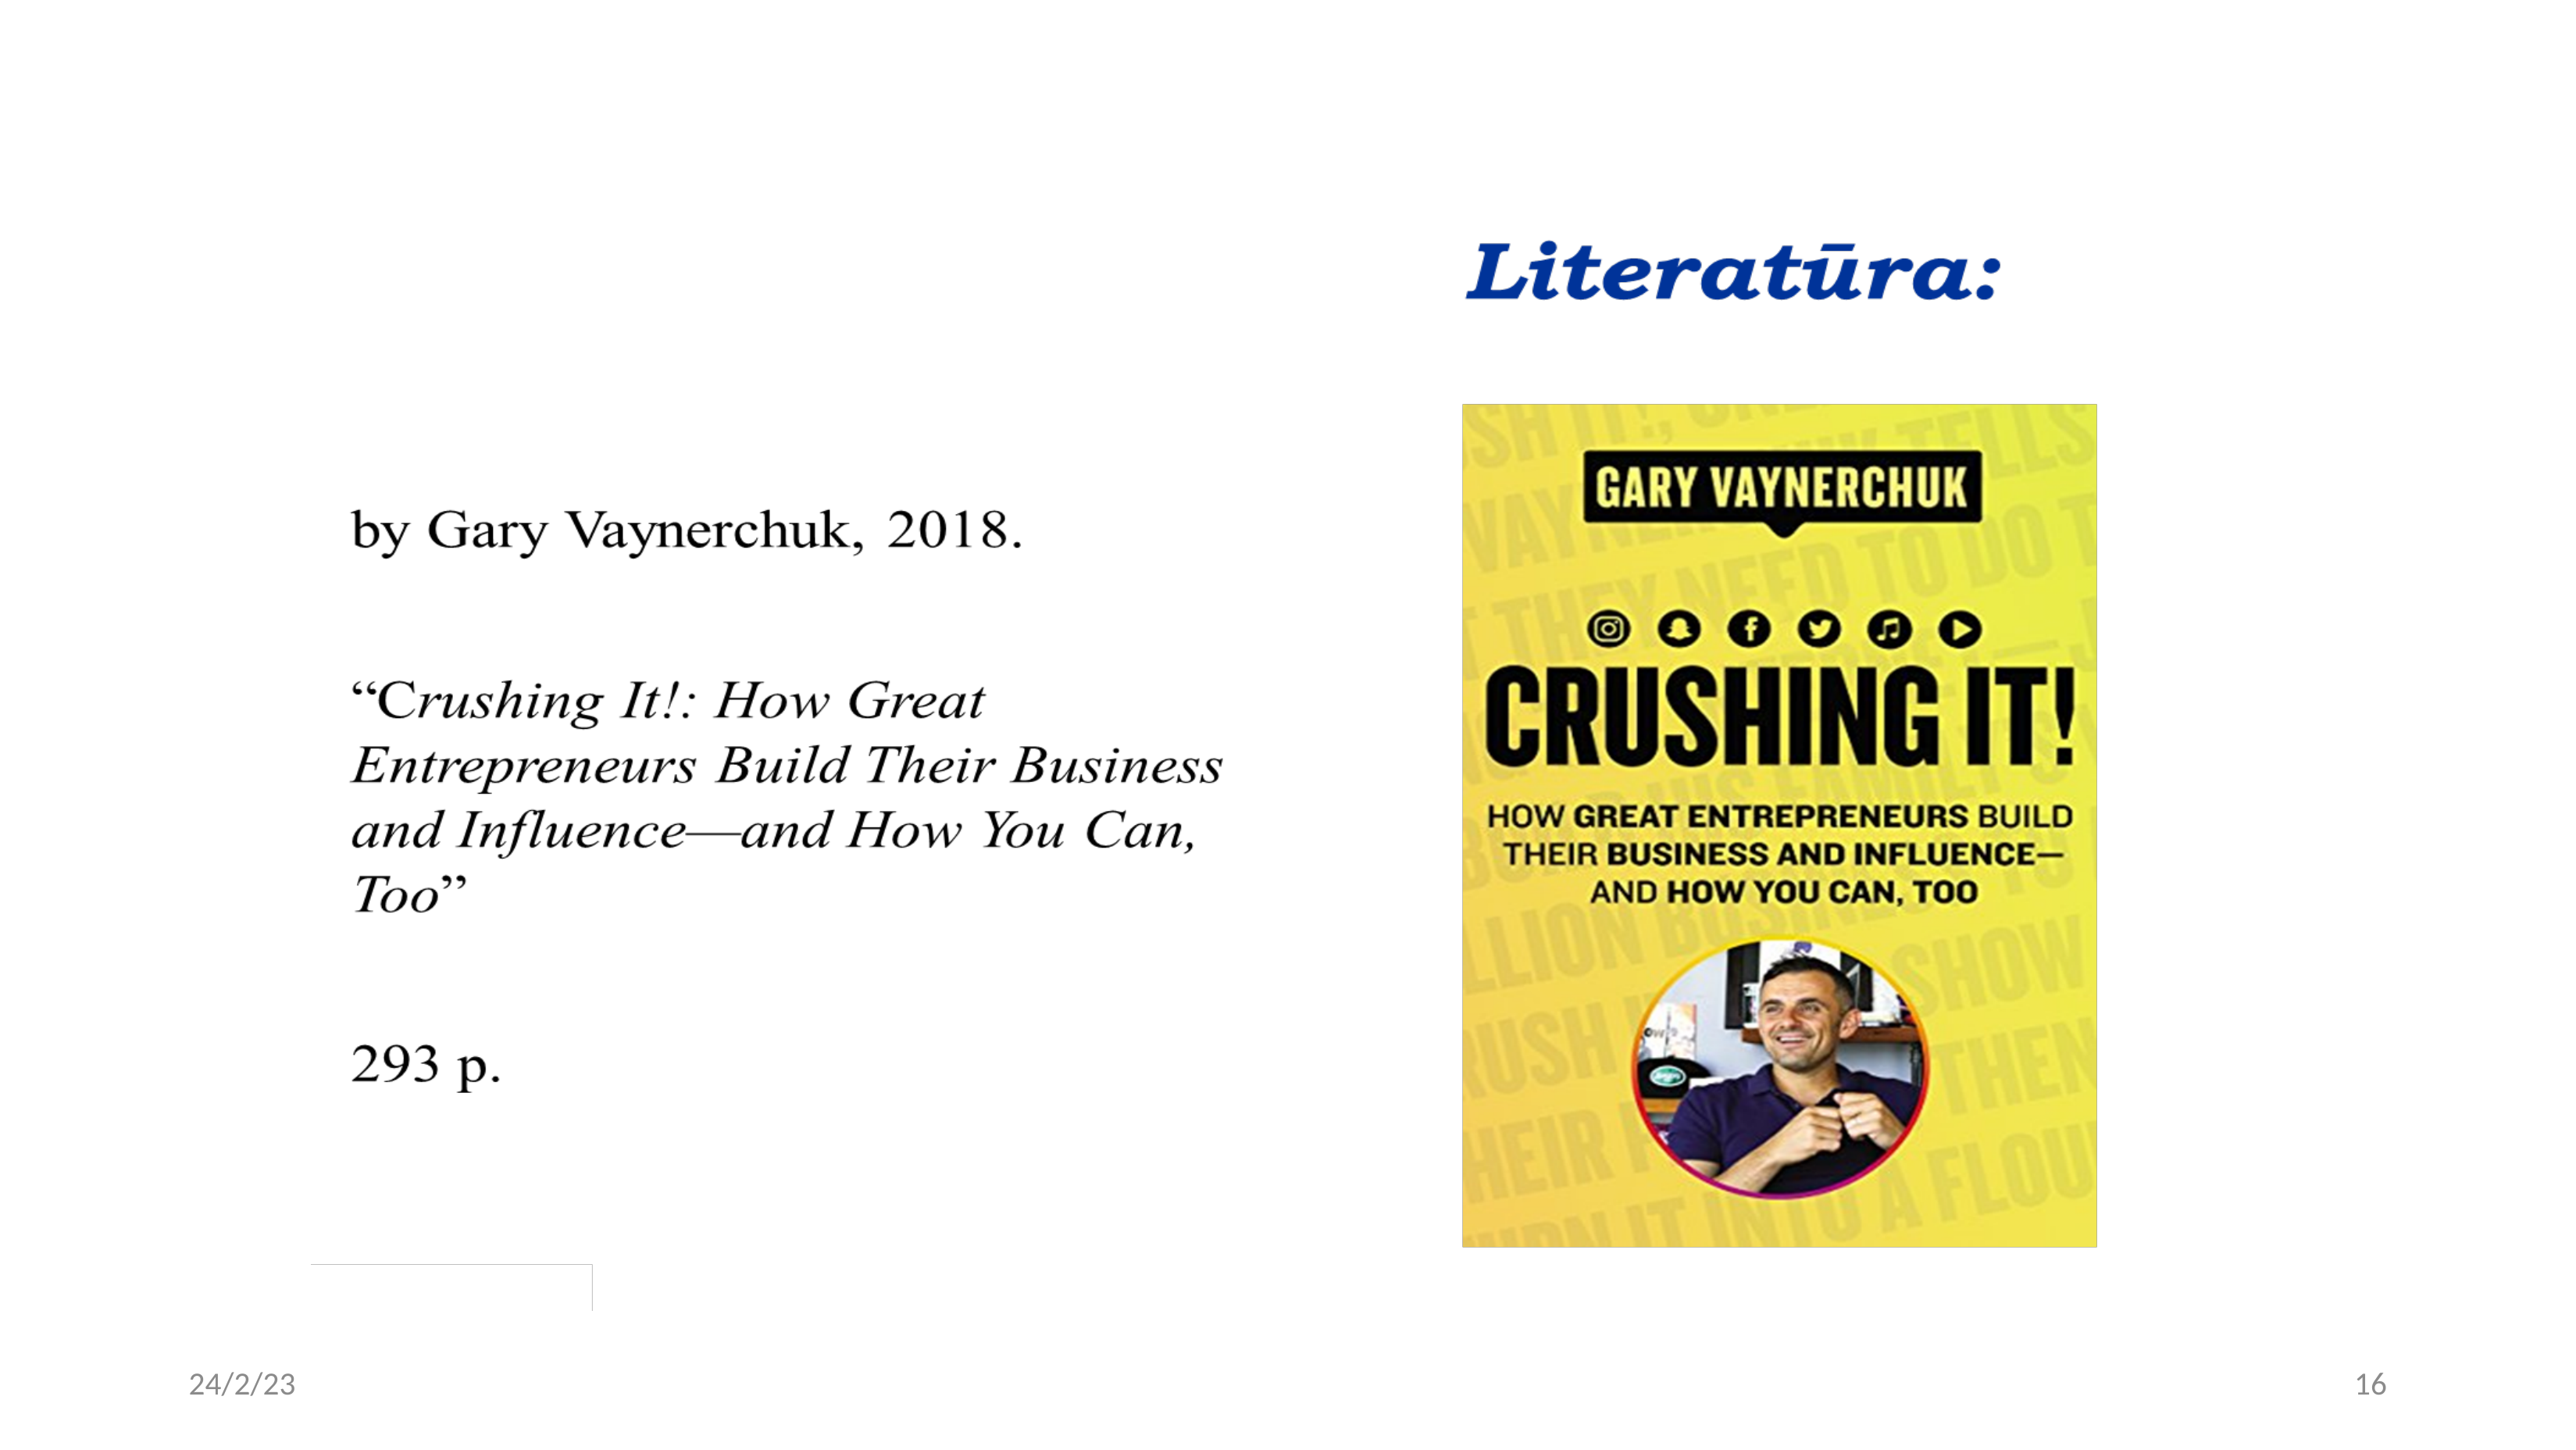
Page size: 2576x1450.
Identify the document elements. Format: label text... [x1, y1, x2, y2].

picture [311, 168, 2108, 1311]
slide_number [177, 1343, 757, 1421]
slide_number 16 [1819, 1343, 2399, 1421]
